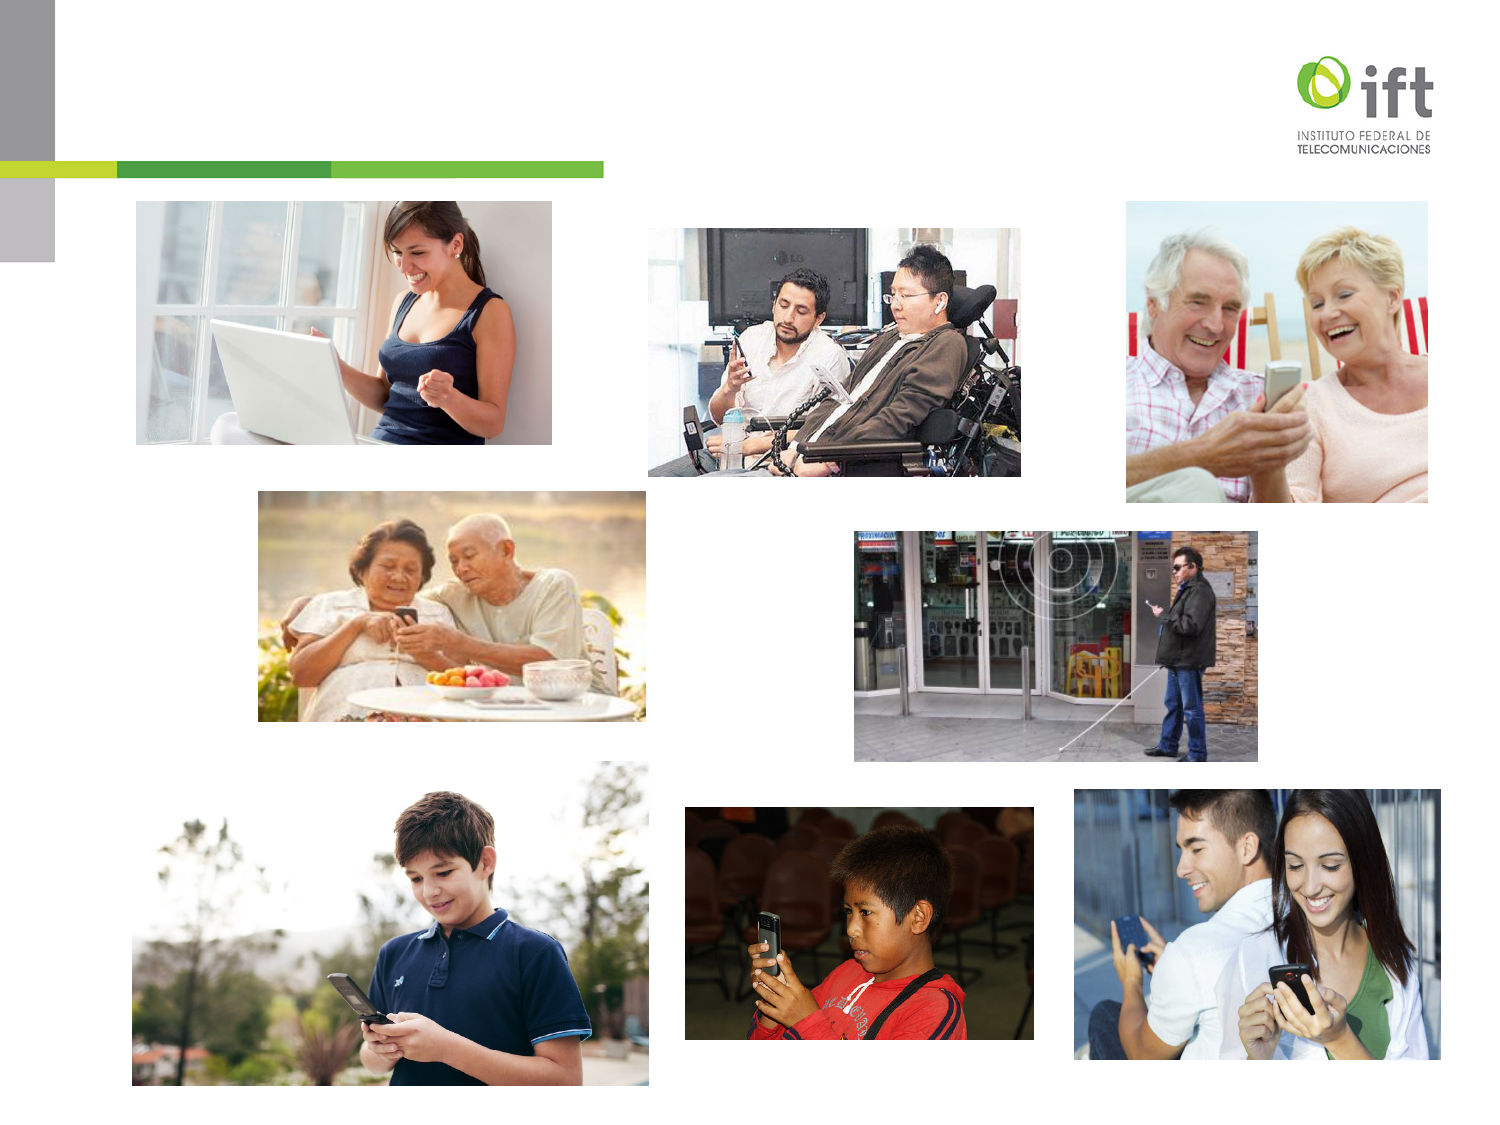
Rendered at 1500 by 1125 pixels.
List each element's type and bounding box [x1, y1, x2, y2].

picture [685, 807, 1034, 1040]
picture [0, 0, 1500, 504]
picture [853, 530, 1258, 762]
picture [132, 761, 650, 1086]
picture [258, 491, 646, 722]
picture [1074, 789, 1441, 1060]
